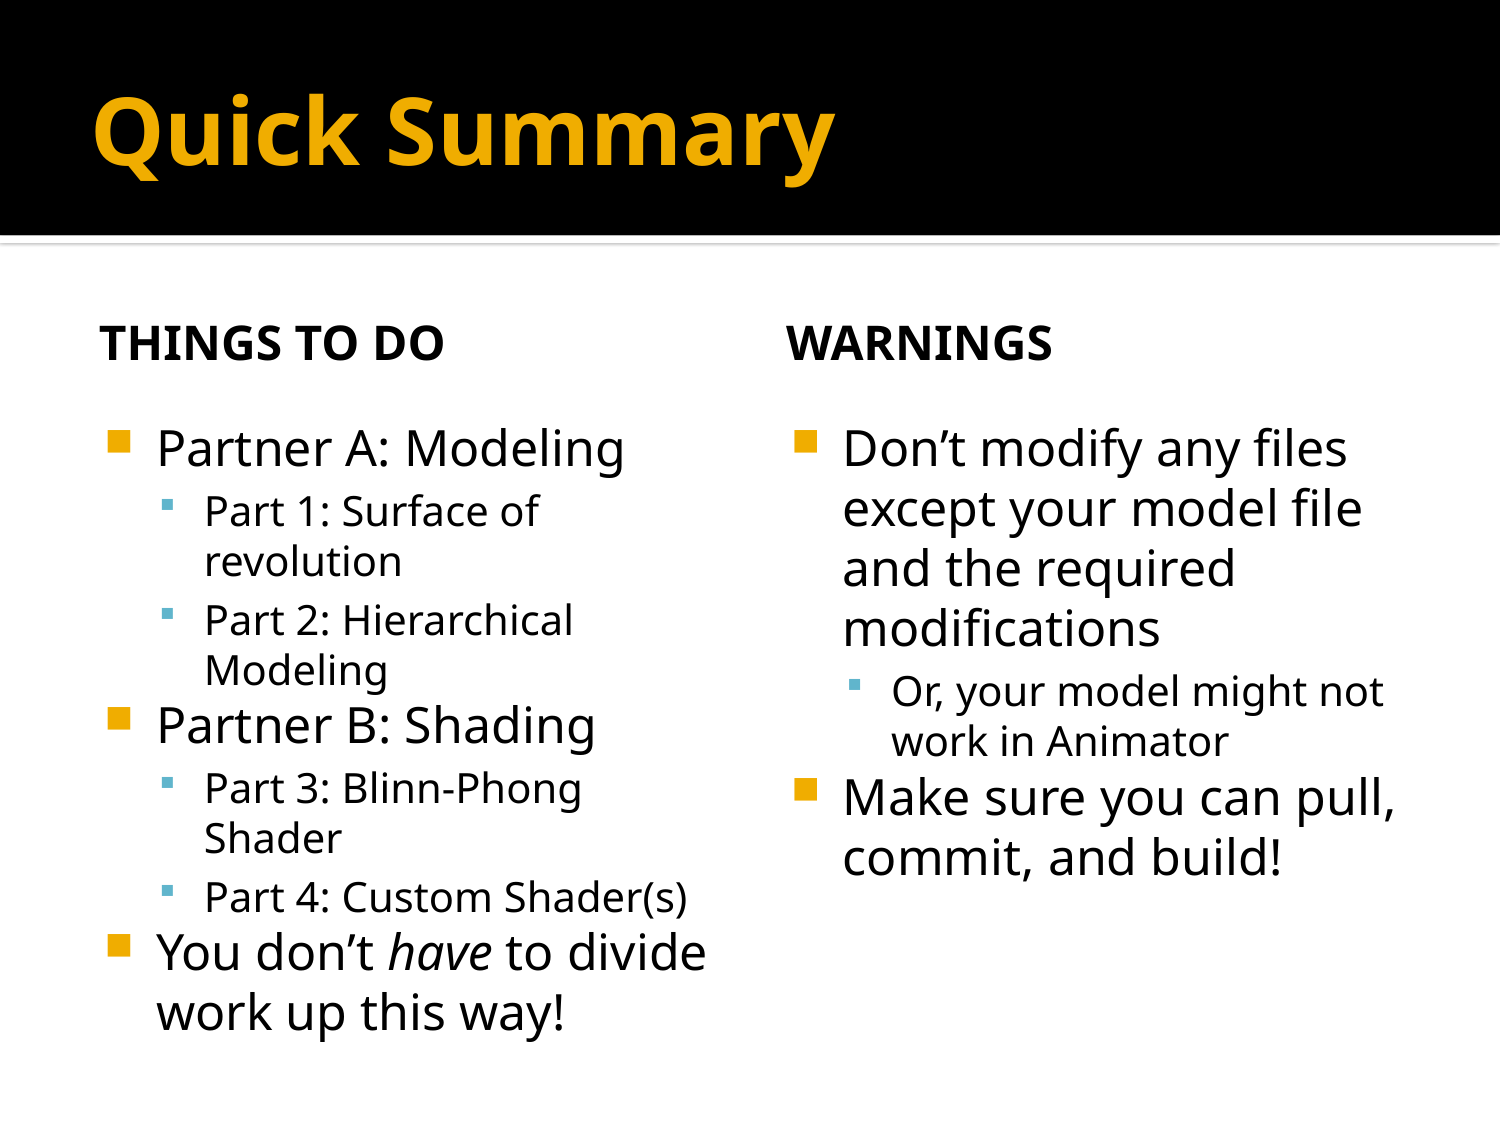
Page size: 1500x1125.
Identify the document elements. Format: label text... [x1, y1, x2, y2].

list Partner A: Modeling Part 1: Surface of revolution Part 2: Hierarchical Modeling Partner B: Shading Part 3: Blinn-Phong Shader Part 4: Custom Shader(s) You don’t have to divide work up this way! [75, 401, 738, 1050]
list Don’t modify any files except your model file and the required modifications Or, your model might not work in Animator Make sure you can pull, commit, and build! [761, 401, 1425, 1050]
list Things To Do [75, 278, 738, 396]
list Warnings [761, 278, 1425, 396]
title Quick Summary [75, 24, 1425, 231]
